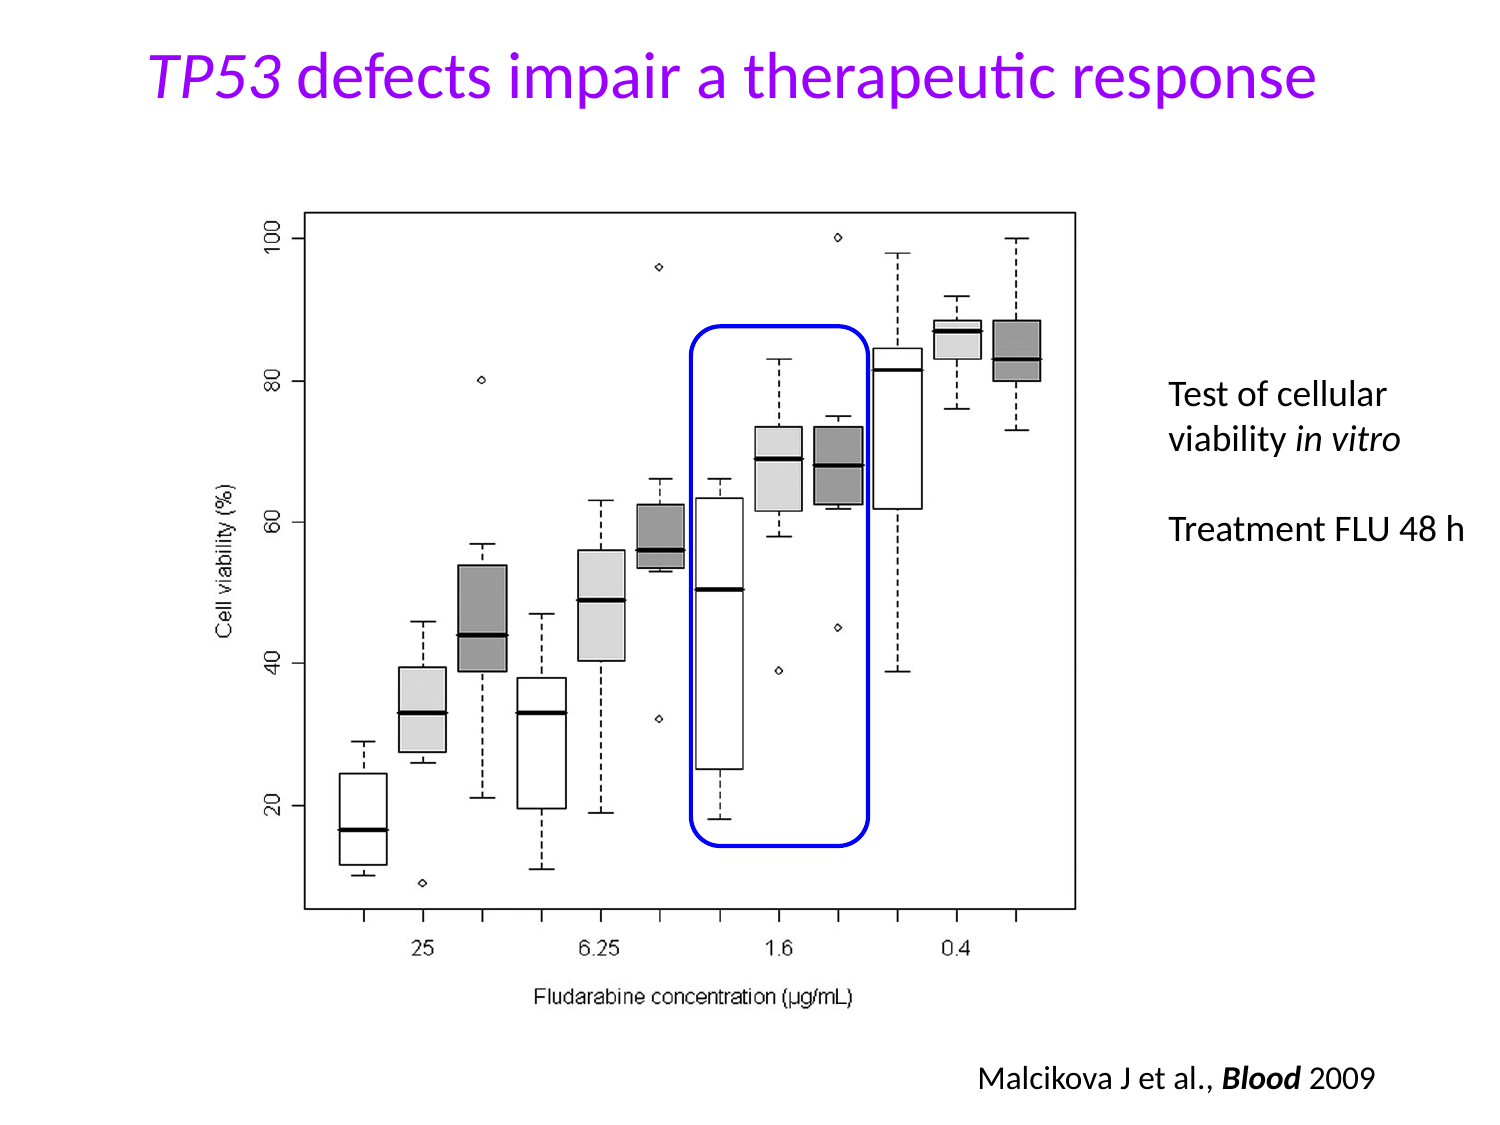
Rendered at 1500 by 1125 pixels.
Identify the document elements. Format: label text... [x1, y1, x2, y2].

picture [206, 206, 1082, 1013]
text_box Test of cellular viability in vitro Treatment FLU 48 h [1153, 361, 1481, 557]
text_box Malcikova J et al., Blood 2009 [962, 1048, 1443, 1104]
title TP53 defects impair a therapeutic response [64, 19, 1415, 126]
